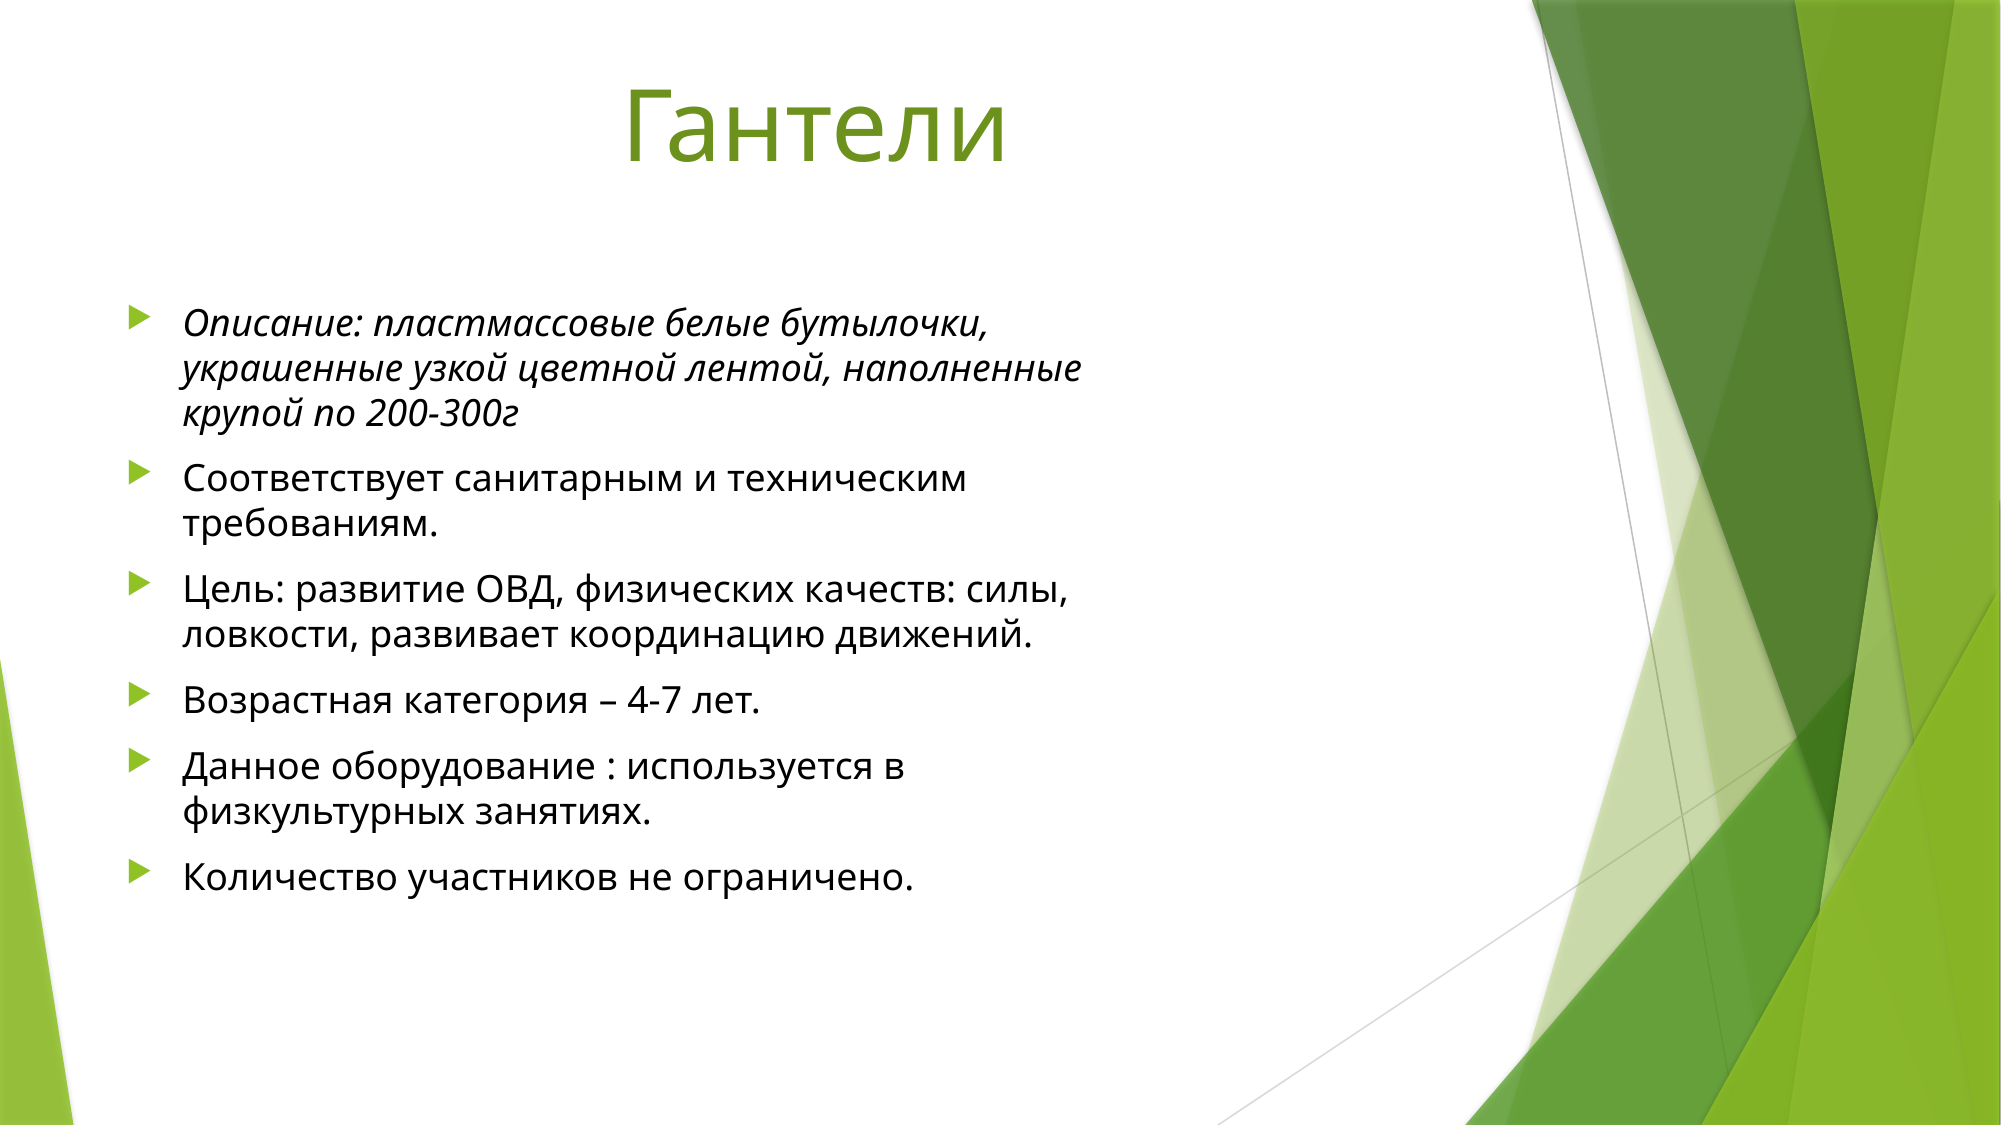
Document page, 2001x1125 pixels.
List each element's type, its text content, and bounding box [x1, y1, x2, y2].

title Гантели [111, 54, 1522, 284]
list Описание: пластмассовые белые бутылочки, украшенные узкой цветной лентой, наполненные крупой по 200-300г Соответствует санитарным и техническим требованиям. Цель: развитие ОВД, физических качеств: силы, ловкости, развивает координацию движений. Возрастная категория – 4-7 лет. Данное оборудование : используется в физкультурных занятиях. Количество участников не ограничено. [111, 290, 1124, 992]
